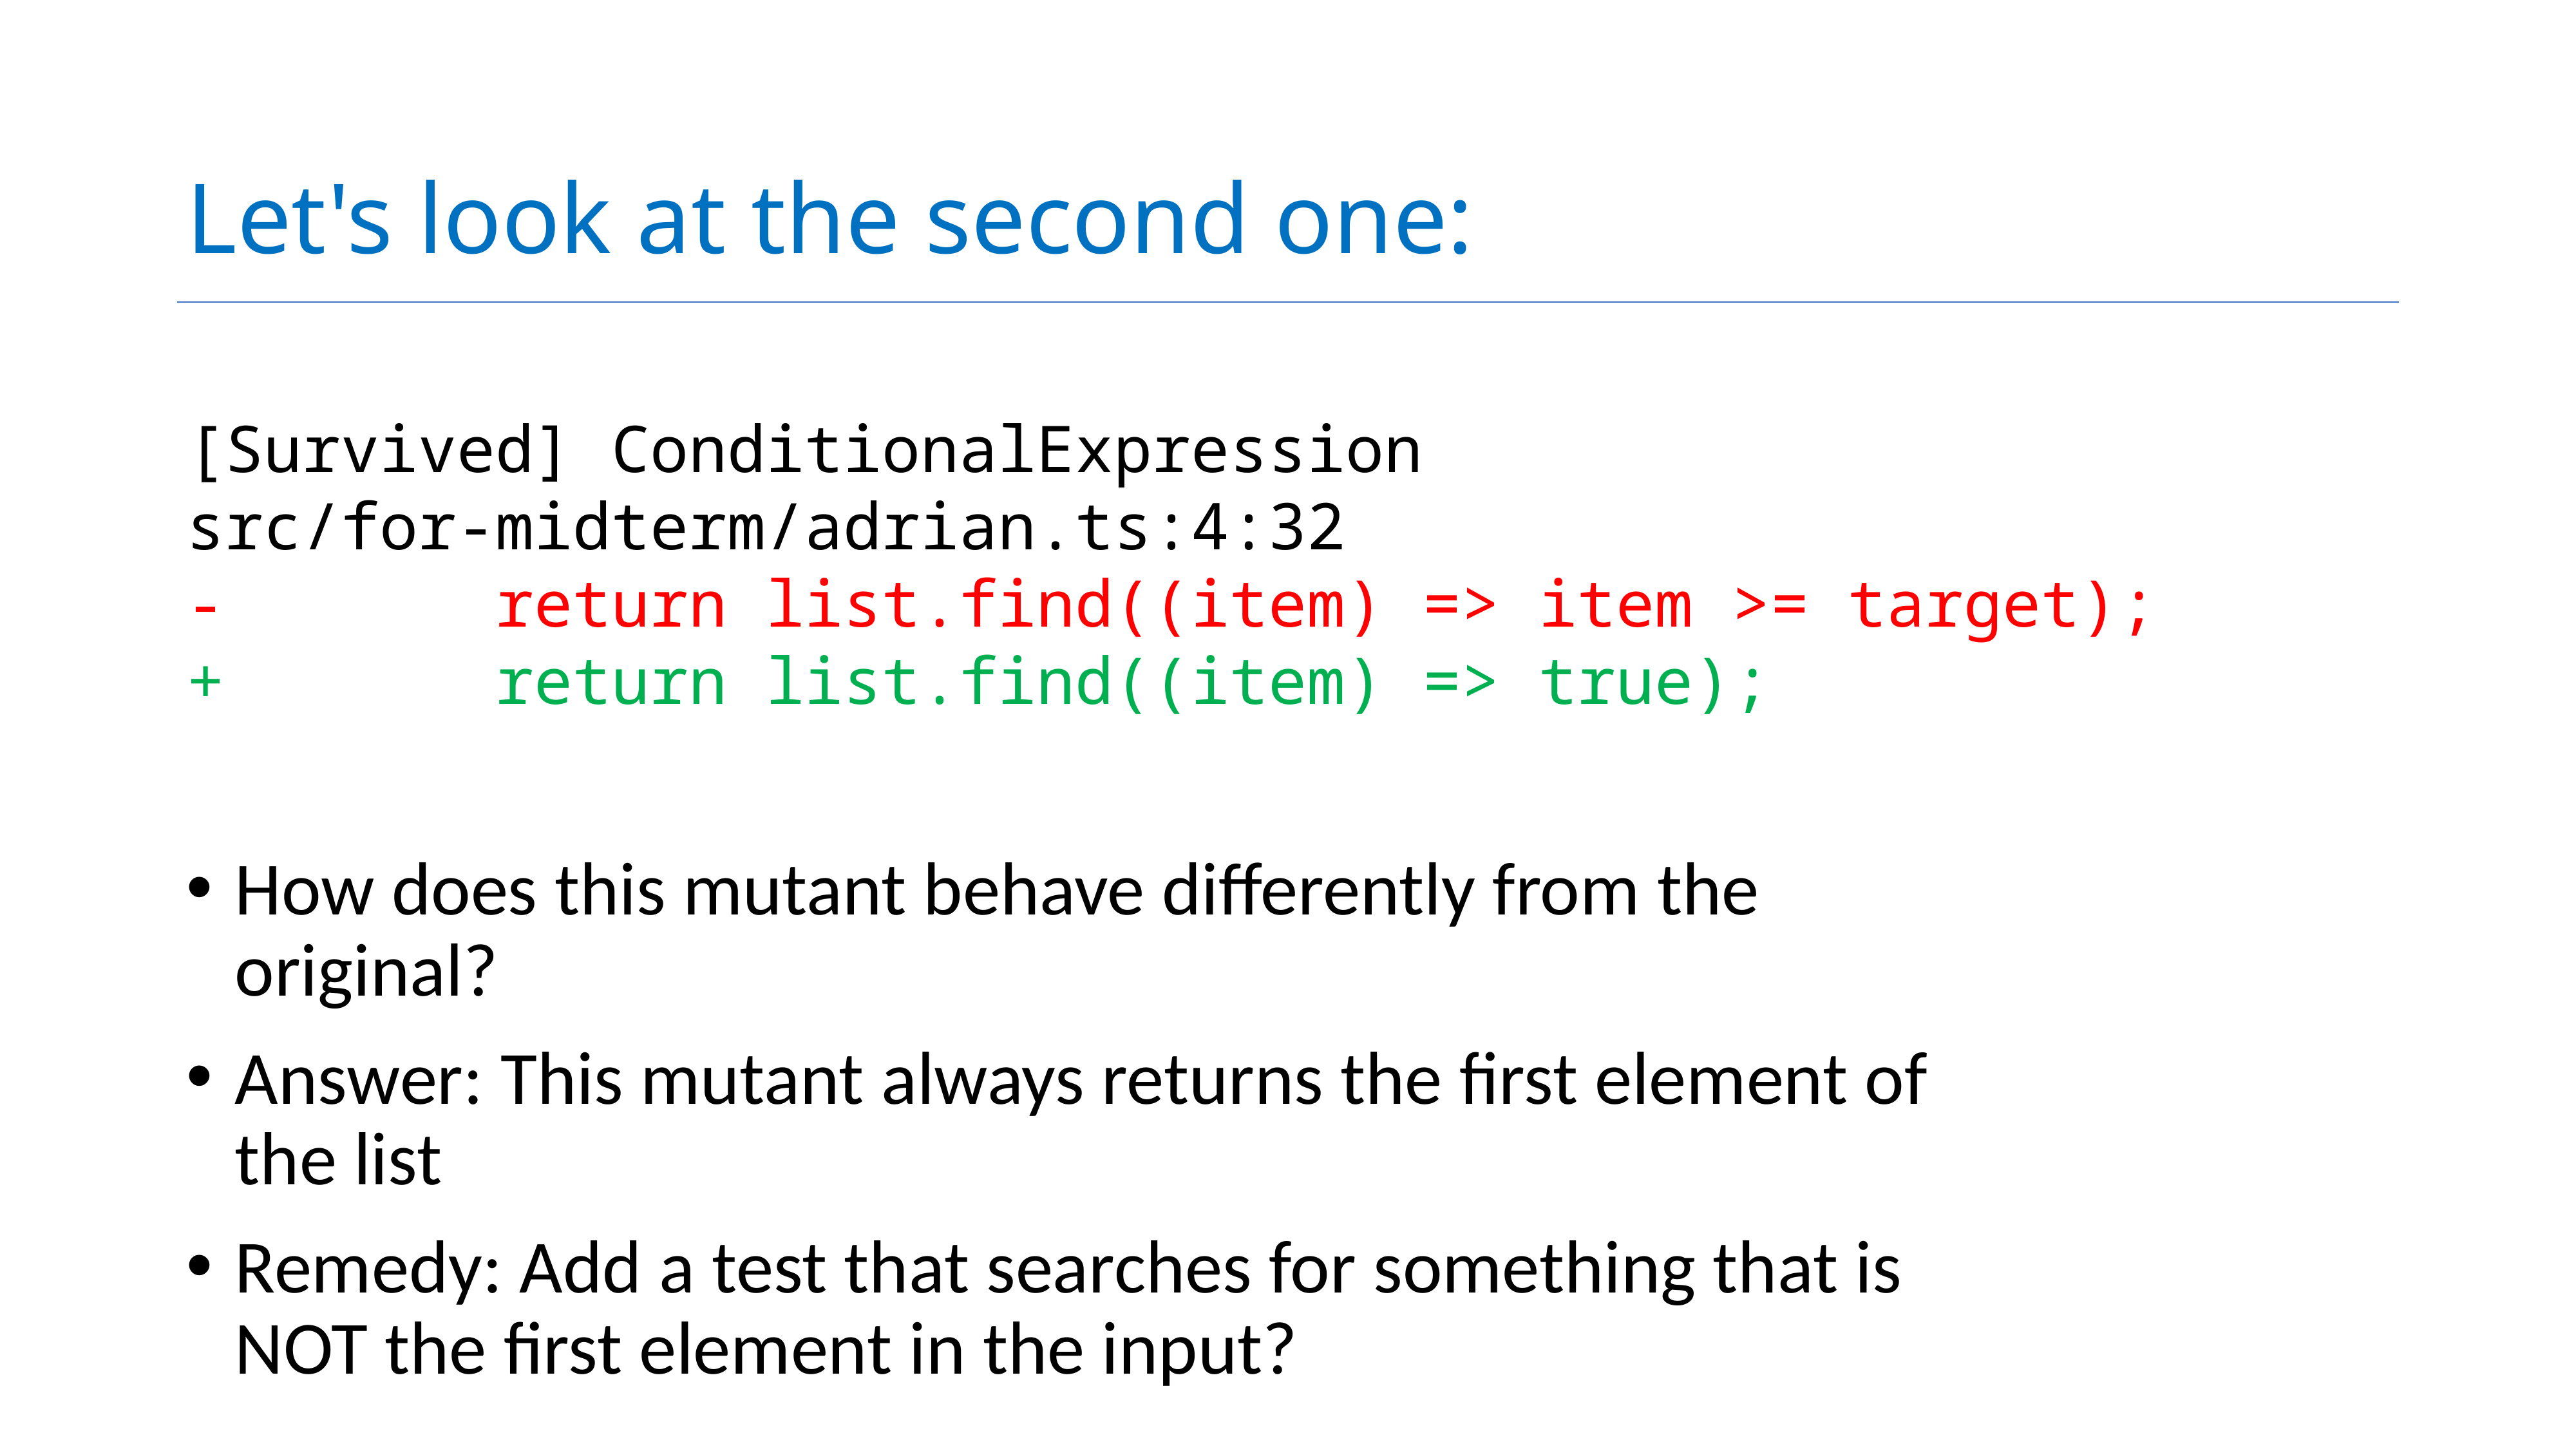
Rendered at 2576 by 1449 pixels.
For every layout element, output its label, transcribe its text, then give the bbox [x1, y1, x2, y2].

text_box How does this mutant behave differently from the original? Answer: This mutant always returns the first element of the list Remedy: Add a test that searches for something that is NOT the first element in the input? [177, 845, 2029, 1416]
title Let's look at the second one: [176, 3, 2400, 285]
text_box [Survived] ConditionalExpression src/for-midterm/adrian.ts:4:32 - return list.find((item) => item >= target); + return list.find((item) => true); [176, 403, 2264, 723]
